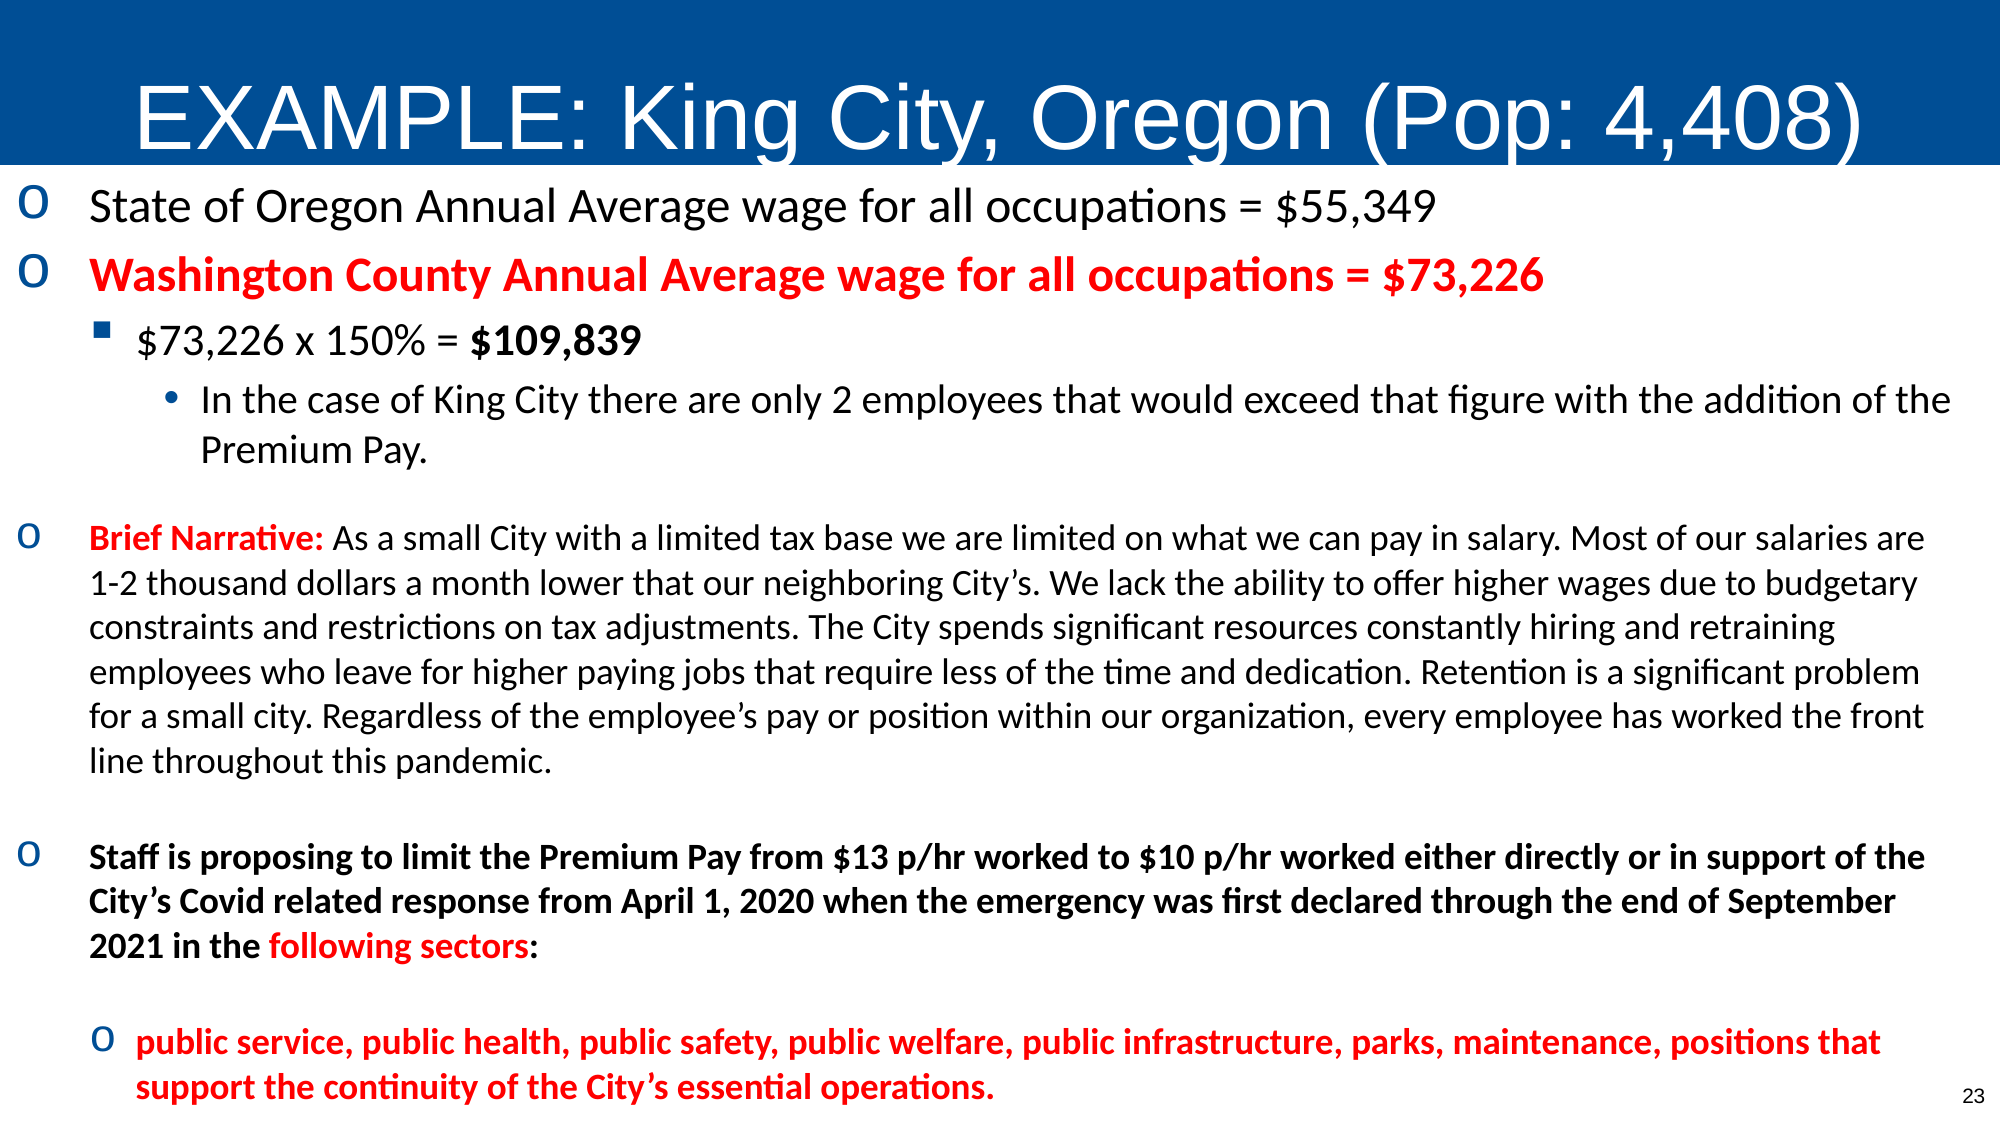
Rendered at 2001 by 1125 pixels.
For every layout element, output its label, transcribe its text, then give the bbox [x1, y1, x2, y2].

slide_number 23 [1977, 1074, 2000, 1124]
title EXAMPLE: King City, Oregon (Pop: 4,408) [0, 0, 2000, 165]
list State of Oregon Annual Average wage for all occupations = $55,349 Washington County Annual Average wage for all occupations = $73,226 $73,226 x 150% = $109,839 In the case of King City there are only 2 employees that would exceed that figure with the addition of the Premium Pay. Brief Narrative: As a small City with a limited tax base we are limited on what we can pay in salary. Most of our salaries are 1-2 thousand dollars a month lower that our neighboring City’s. We lack the ability to offer higher wages due to budgetary constraints and restrictions on tax adjustments. The City spends significant resources constantly hiring and retraining employees who leave for higher paying jobs that require less of the time and dedication. Retention is a significant problem for a small city. Regardless of the employee’s pay or position within our organization, every employee has worked the front line throughout this pandemic. Staff is proposing to limit the Premium Pay from $13 p/hr worked to $10 p/hr worked either directly or in support of the City’s Covid related response from April 1, 2020 when the emergency was first declared through the end of September 2021 in the following sectors: public service, public health, public safety, public welfare, public infrastructure, parks, maintenance, positions that support the continuity of the City’s essential operations. [0, 164, 1977, 1124]
